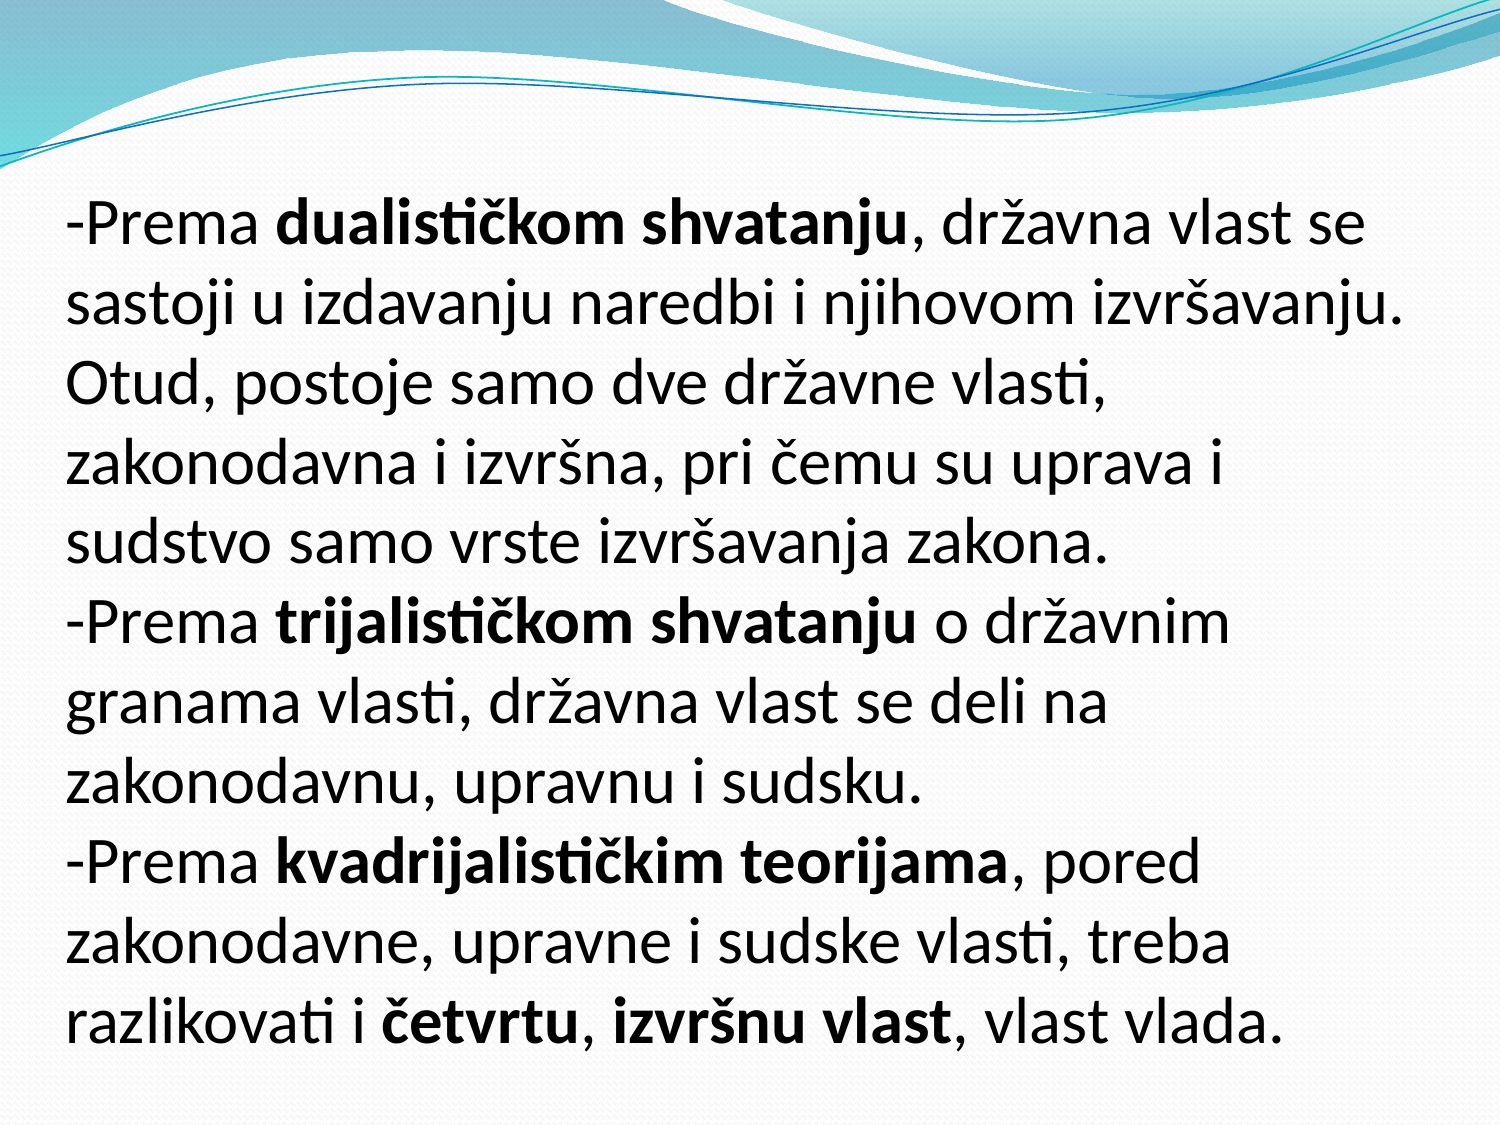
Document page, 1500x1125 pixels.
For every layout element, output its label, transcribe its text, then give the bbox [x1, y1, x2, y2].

title -Prema dualističkom shvatanju, državna vlast se sastoji u izdavanju naredbi i njihovom izvršavanju. Otud, postoje samo dve državne vlasti, zakonodavna i izvršna, pri čemu su uprava i sudstvo samo vrste izvršavanja zakona. -Prema trijalističkom shvatanju o državnim granama vlasti, državna vlast se deli na zakonodavnu, upravnu i sudsku. -Prema kvadrijalističkim teorijama, pored zakonodavne, upravne i sudske vlasti, treba razlikovati i četvrtu, izvršnu vlast, vlast vlada. [64, 869, 1415, 1058]
